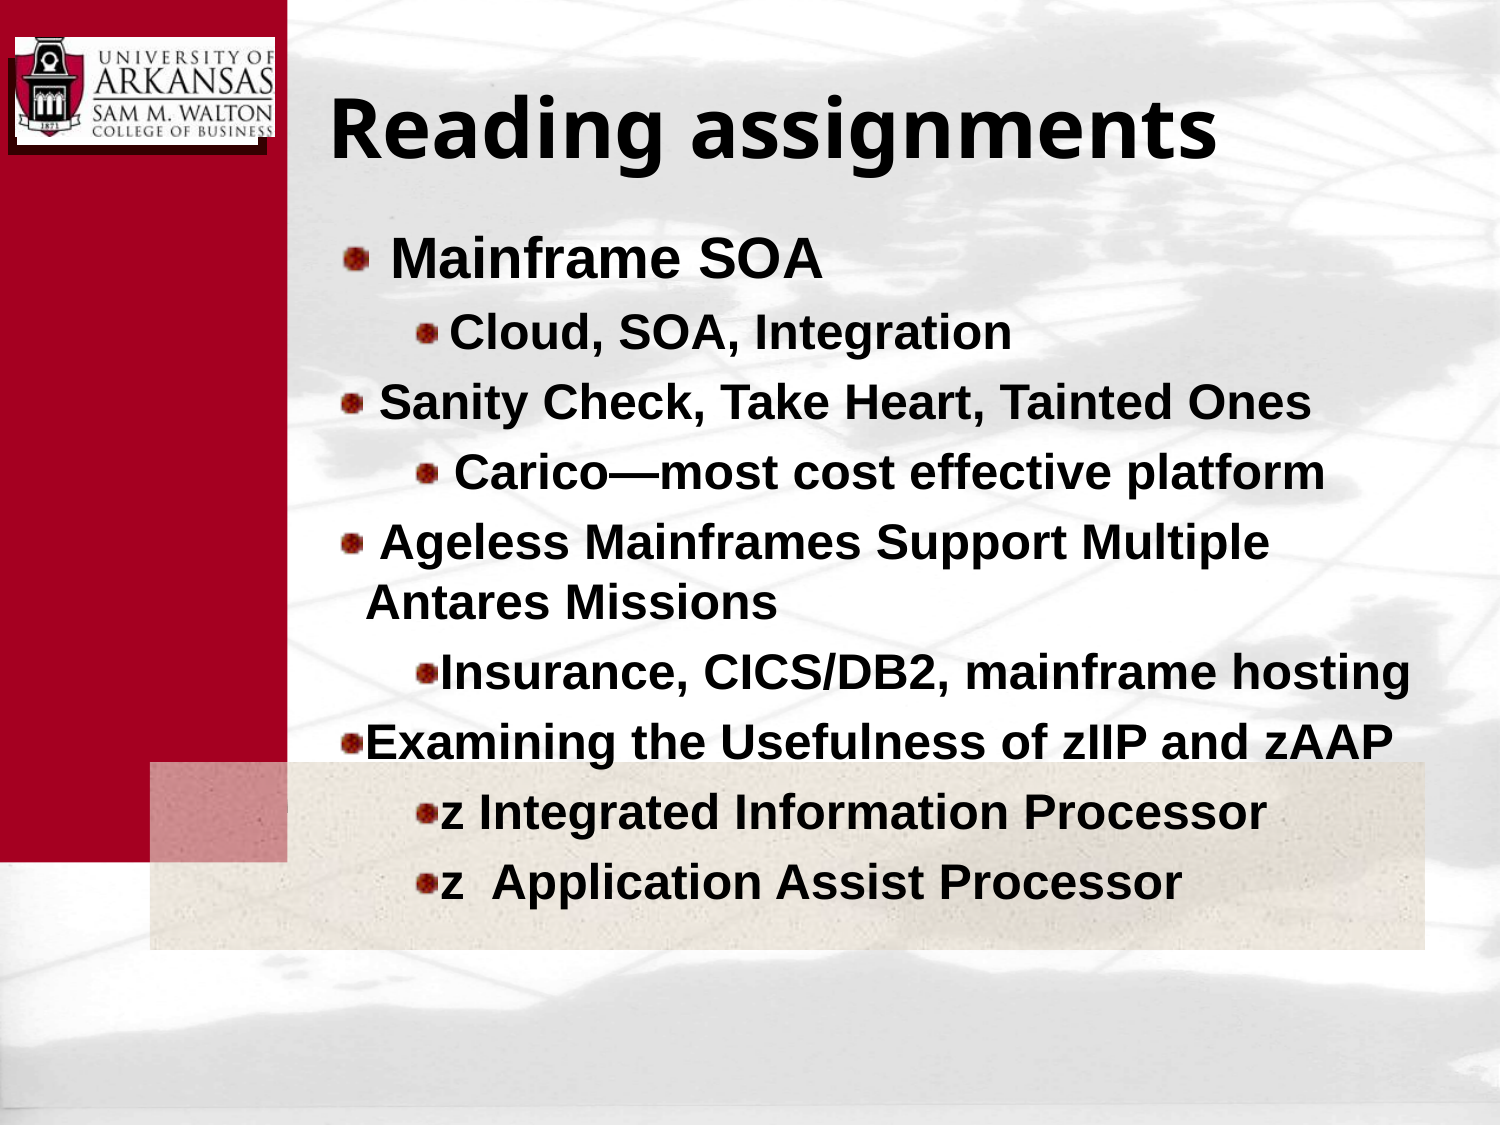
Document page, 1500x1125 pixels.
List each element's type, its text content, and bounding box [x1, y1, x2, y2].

list [299, 187, 1438, 938]
title Reading assignments [312, 49, 1451, 201]
text_box Mainframe SOA Cloud, SOA, Integration Sanity Check, Take Heart, Tainted Ones Carico—most cost effective platform Ageless Mainframes Support Multiple Antares Missions Insurance, CICS/DB2, mainframe hosting Examining the Usefulness of zIIP and zAAP z Integrated Information Processor z Application Assist Processor [312, 212, 1463, 888]
picture [0, 0, 1500, 1125]
picture [15, 37, 275, 137]
